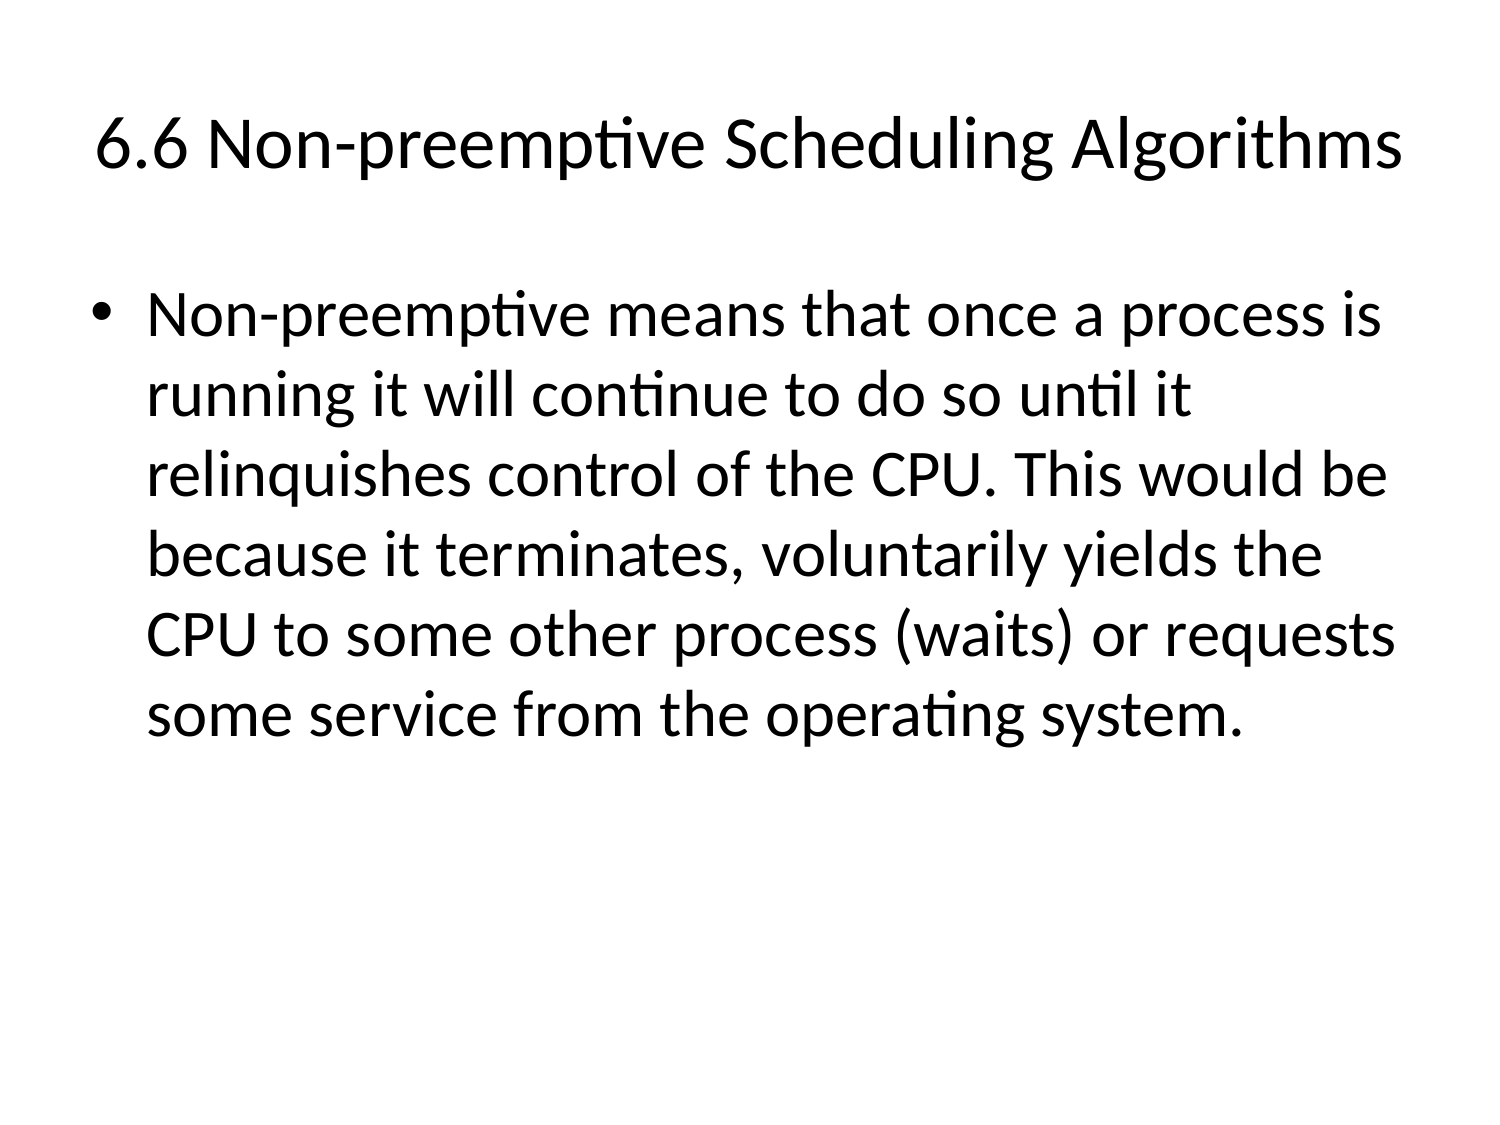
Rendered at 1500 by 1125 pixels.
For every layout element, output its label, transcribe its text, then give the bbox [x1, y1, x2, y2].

list Non-preemptive means that once a process is running it will continue to do so until it relinquishes control of the CPU. This would be because it terminates, voluntarily yields the CPU to some other process (waits) or requests some service from the operating system. [75, 262, 1425, 1005]
title 6.6 Non-preemptive Scheduling Algorithms [75, 45, 1425, 233]
